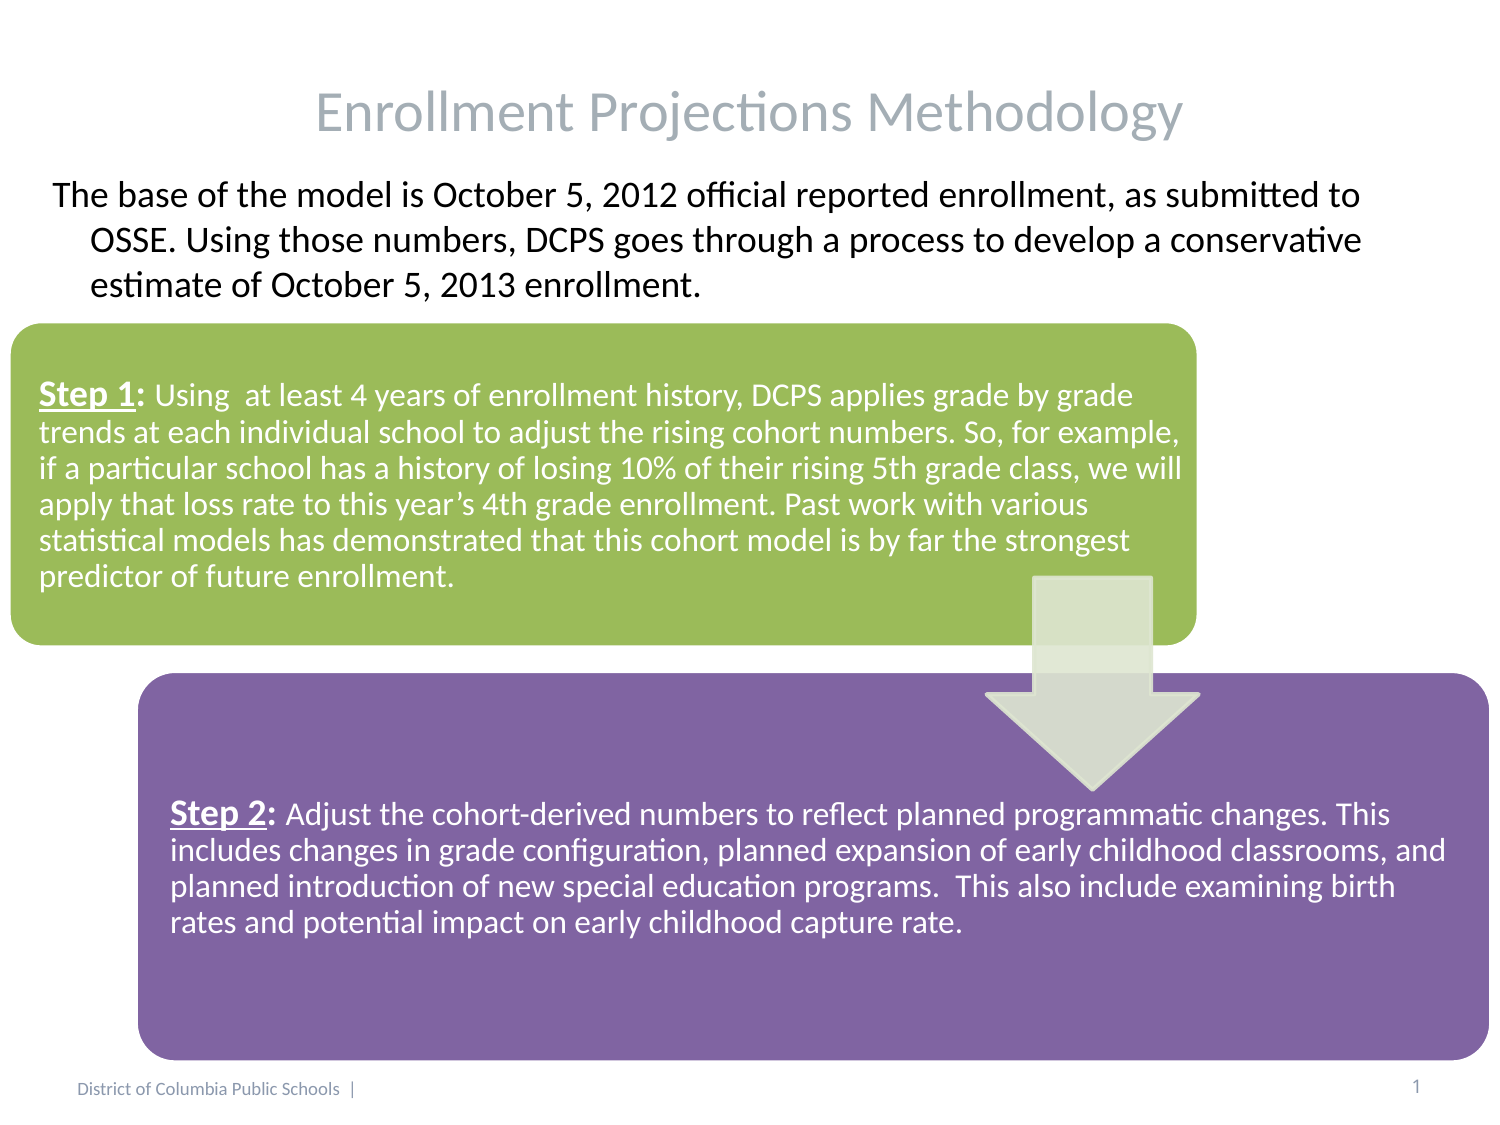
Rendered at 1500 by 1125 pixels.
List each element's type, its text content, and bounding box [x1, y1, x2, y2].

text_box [49, 337, 1451, 1063]
slide_number 1 [1074, 1072, 1438, 1113]
title Enrollment Projections Methodology [62, 50, 1438, 168]
text_box The base of the model is October 5, 2012 official reported enrollment, as submitted to OSSE. Using those numbers, DCPS goes through a process to develop a conservative estimate of October 5, 2013 enrollment. [37, 162, 1388, 335]
slide_number District of Columbia Public Schools | [62, 1072, 1050, 1113]
